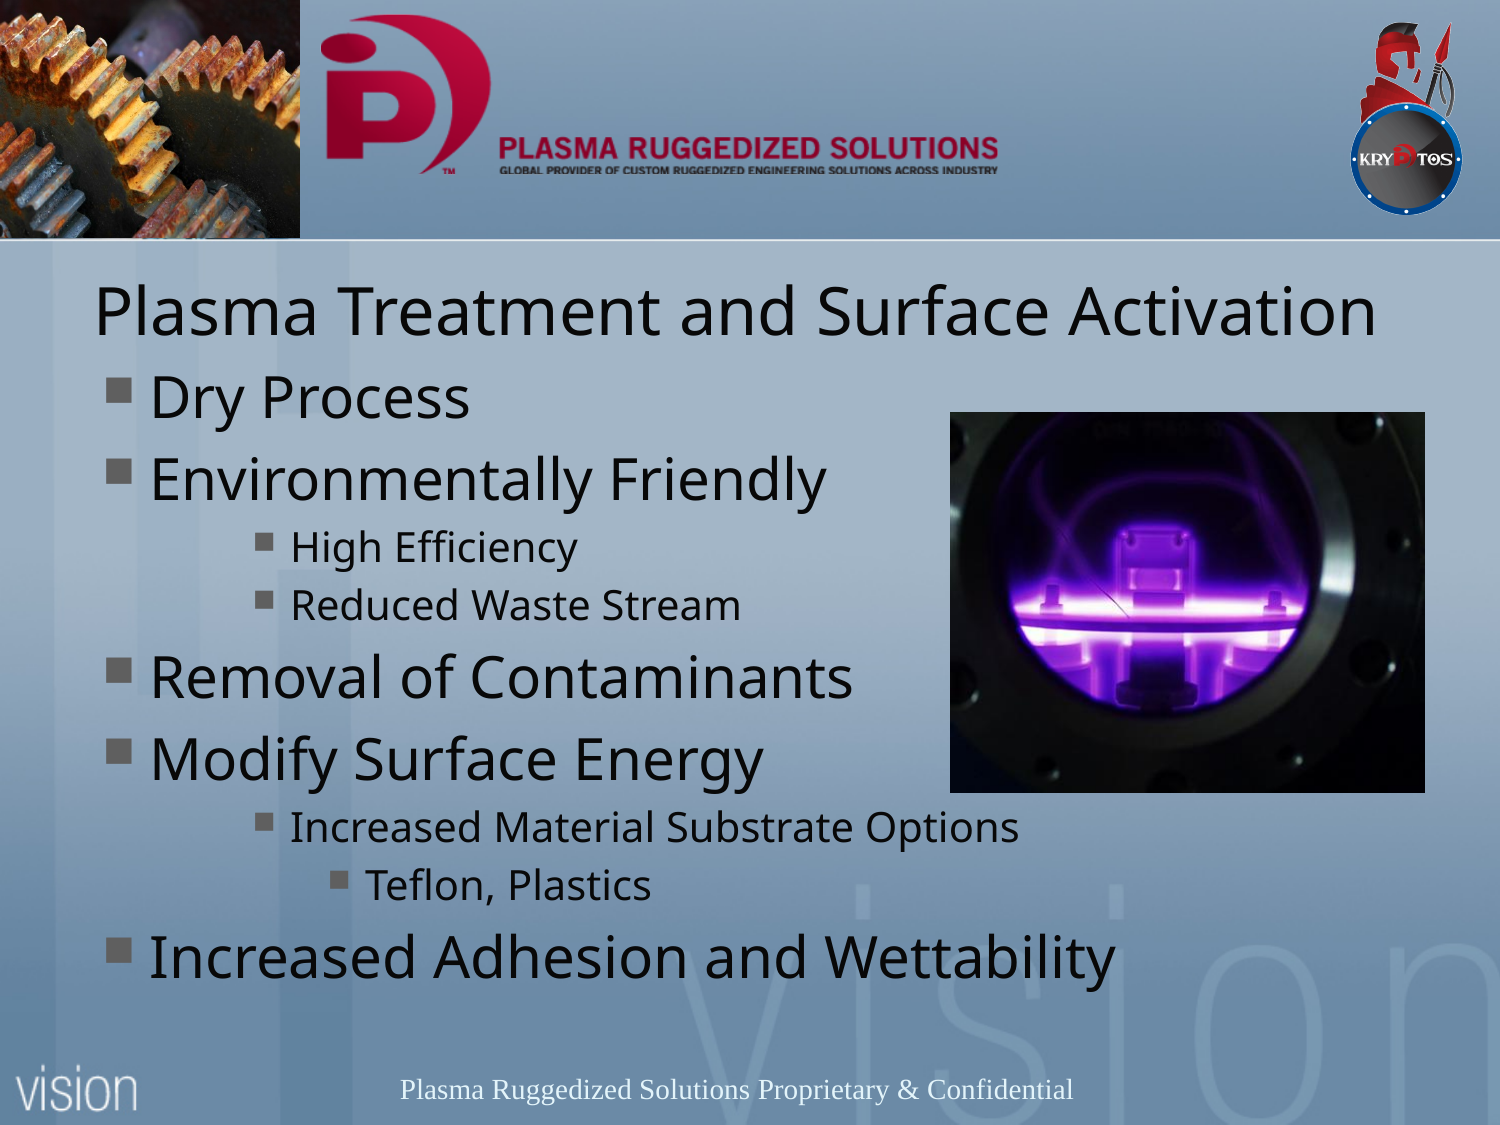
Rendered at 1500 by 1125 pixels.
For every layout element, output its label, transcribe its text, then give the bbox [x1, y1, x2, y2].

picture [0, 0, 1500, 1125]
footer Plasma Ruggedized Solutions Proprietary & Confidential [12, 1062, 1463, 1118]
list Plasma Treatment and Surface Activation Dry Process Environmentally Friendly High Efficiency Reduced Waste Stream Removal of Contaminants Modify Surface Energy Increased Material Substrate Options Teflon, Plastics Increased Adhesion and Wettability [12, 261, 1461, 1062]
title [304, 31, 1344, 206]
